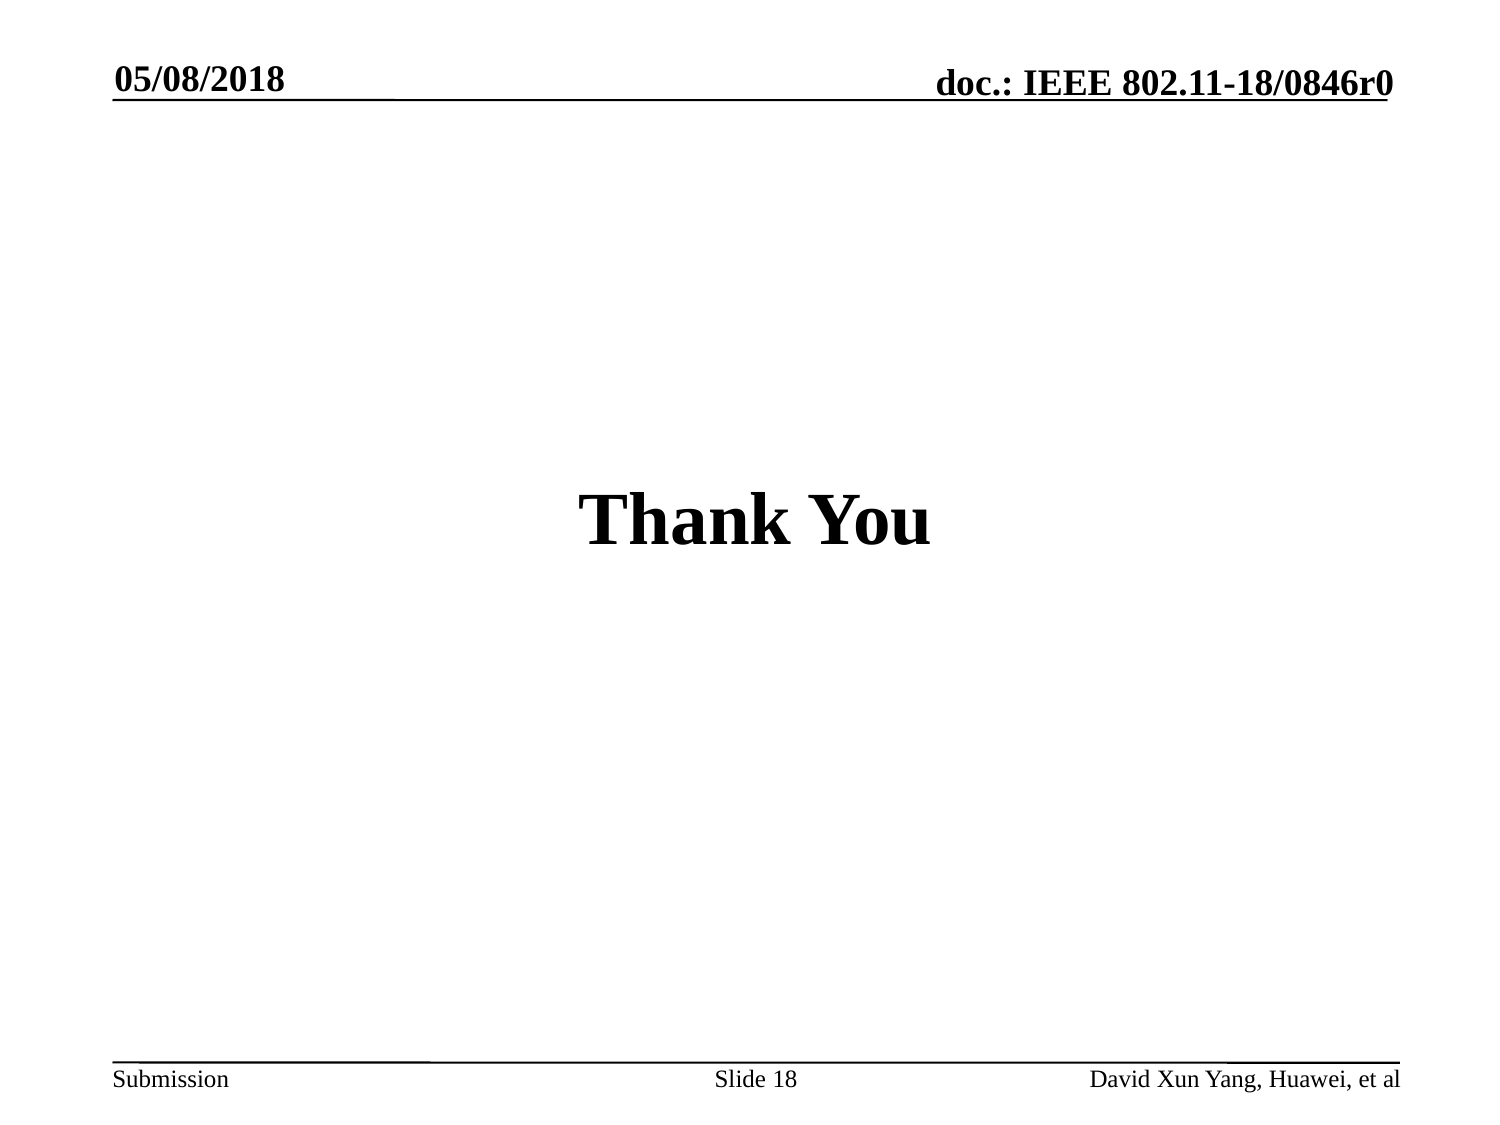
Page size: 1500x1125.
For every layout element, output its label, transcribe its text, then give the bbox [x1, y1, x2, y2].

slide_number Slide 18 [712, 1061, 800, 1123]
text_box Thank You [564, 462, 948, 568]
footer David Xun Yang, Huawei, et al [878, 1061, 1402, 1093]
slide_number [114, 54, 423, 100]
